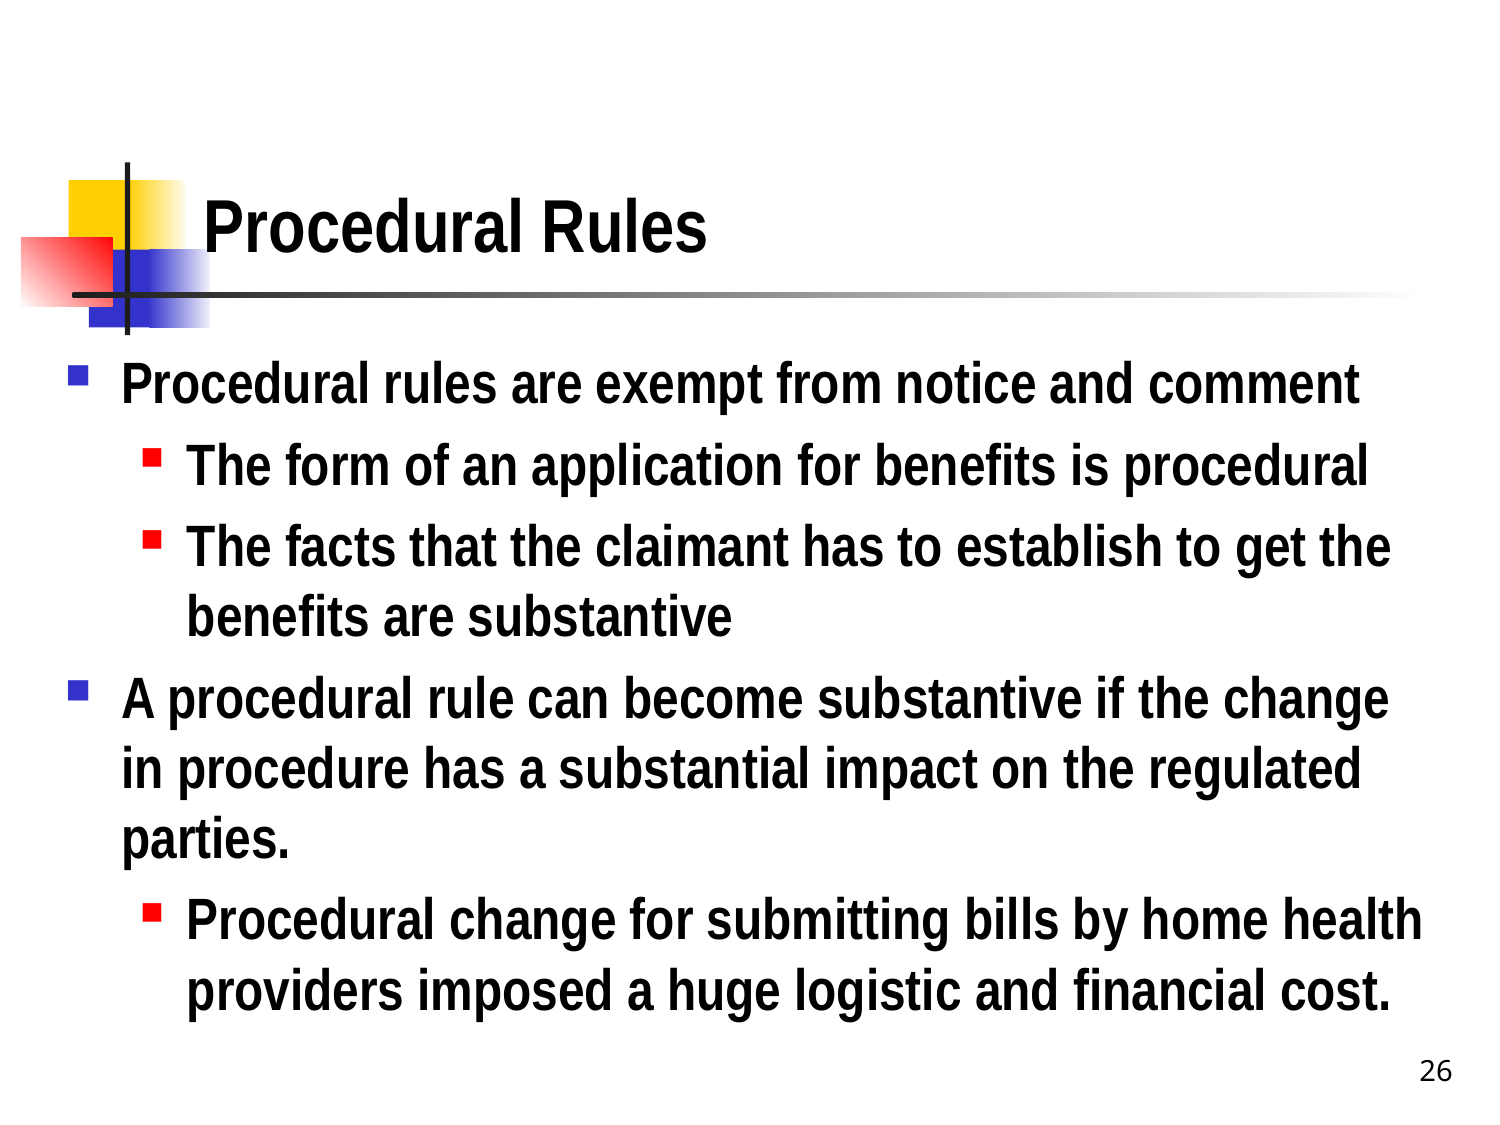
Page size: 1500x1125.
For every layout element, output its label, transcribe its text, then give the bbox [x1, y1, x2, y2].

slide_number 26 [1155, 1024, 1468, 1100]
list Procedural rules are exempt from notice and comment The form of an application for benefits is procedural The facts that the claimant has to establish to get the benefits are substantive A procedural rule can become substantive if the change in procedure has a substantial impact on the regulated parties. Procedural change for submitting bills by home health providers imposed a huge logistic and financial cost. [50, 337, 1450, 1075]
title Procedural Rules [188, 35, 1468, 275]
